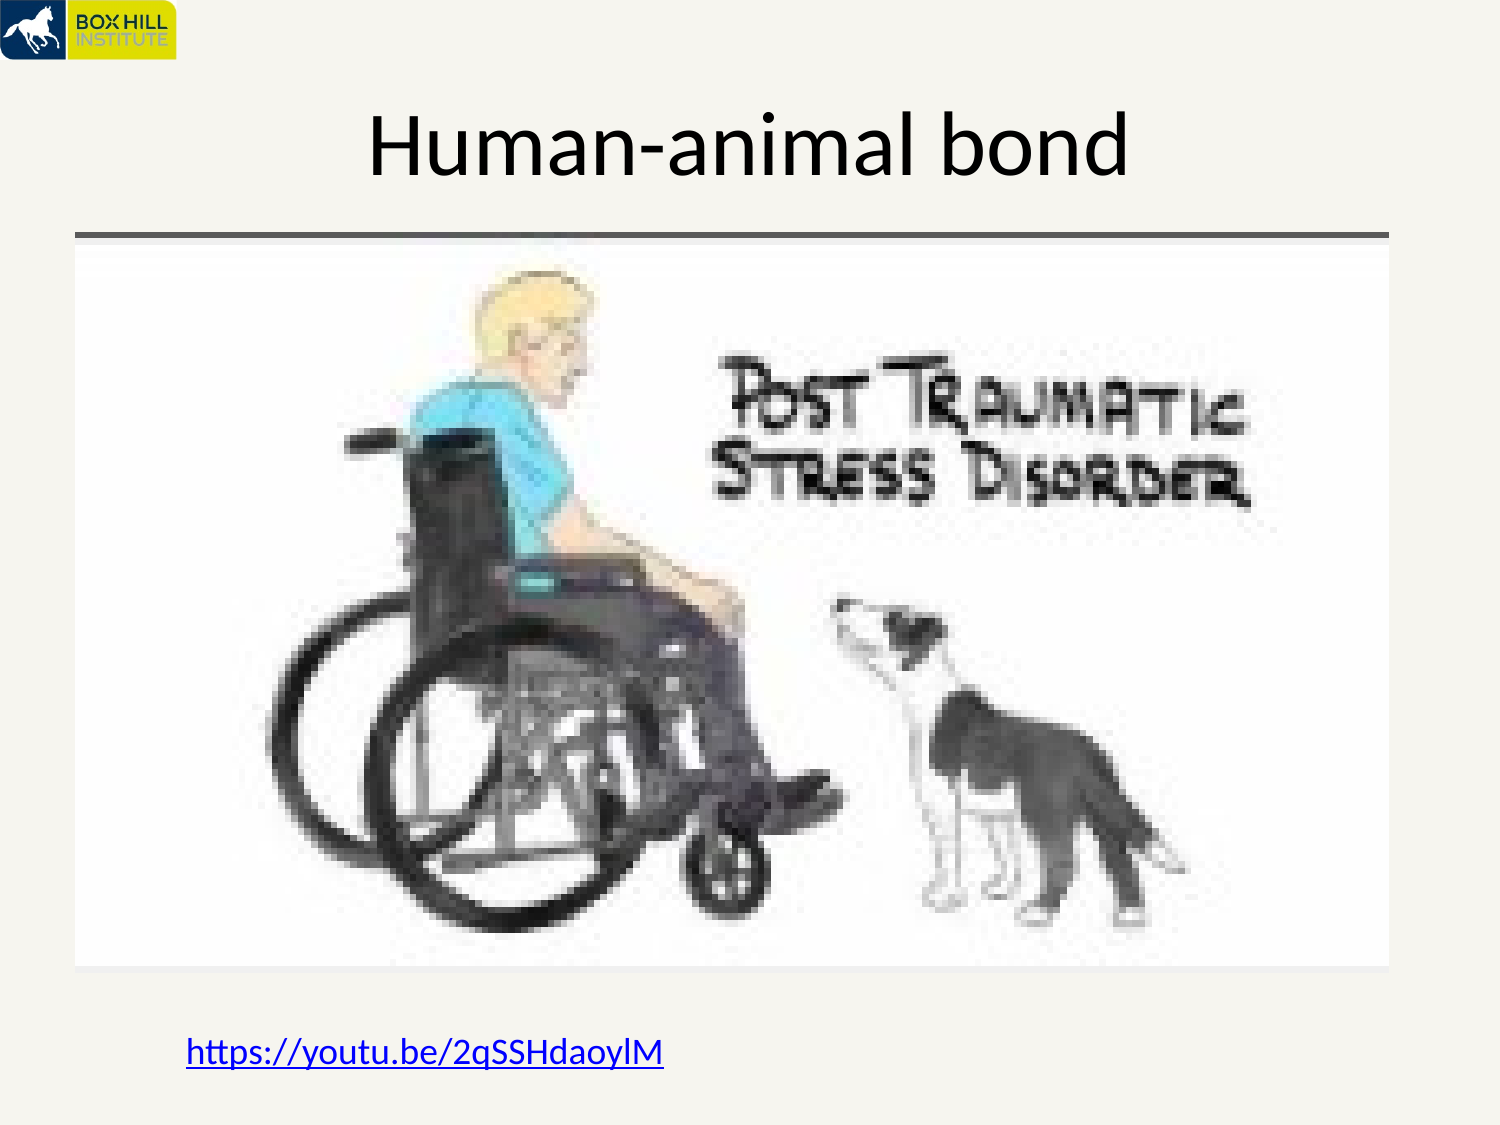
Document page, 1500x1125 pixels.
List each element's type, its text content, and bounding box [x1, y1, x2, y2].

text_box https://youtu.be/2qSSHdaoylM [171, 1019, 1052, 1124]
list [74, 231, 1390, 974]
title Human-animal bond [75, 45, 1425, 233]
picture [0, 0, 177, 60]
